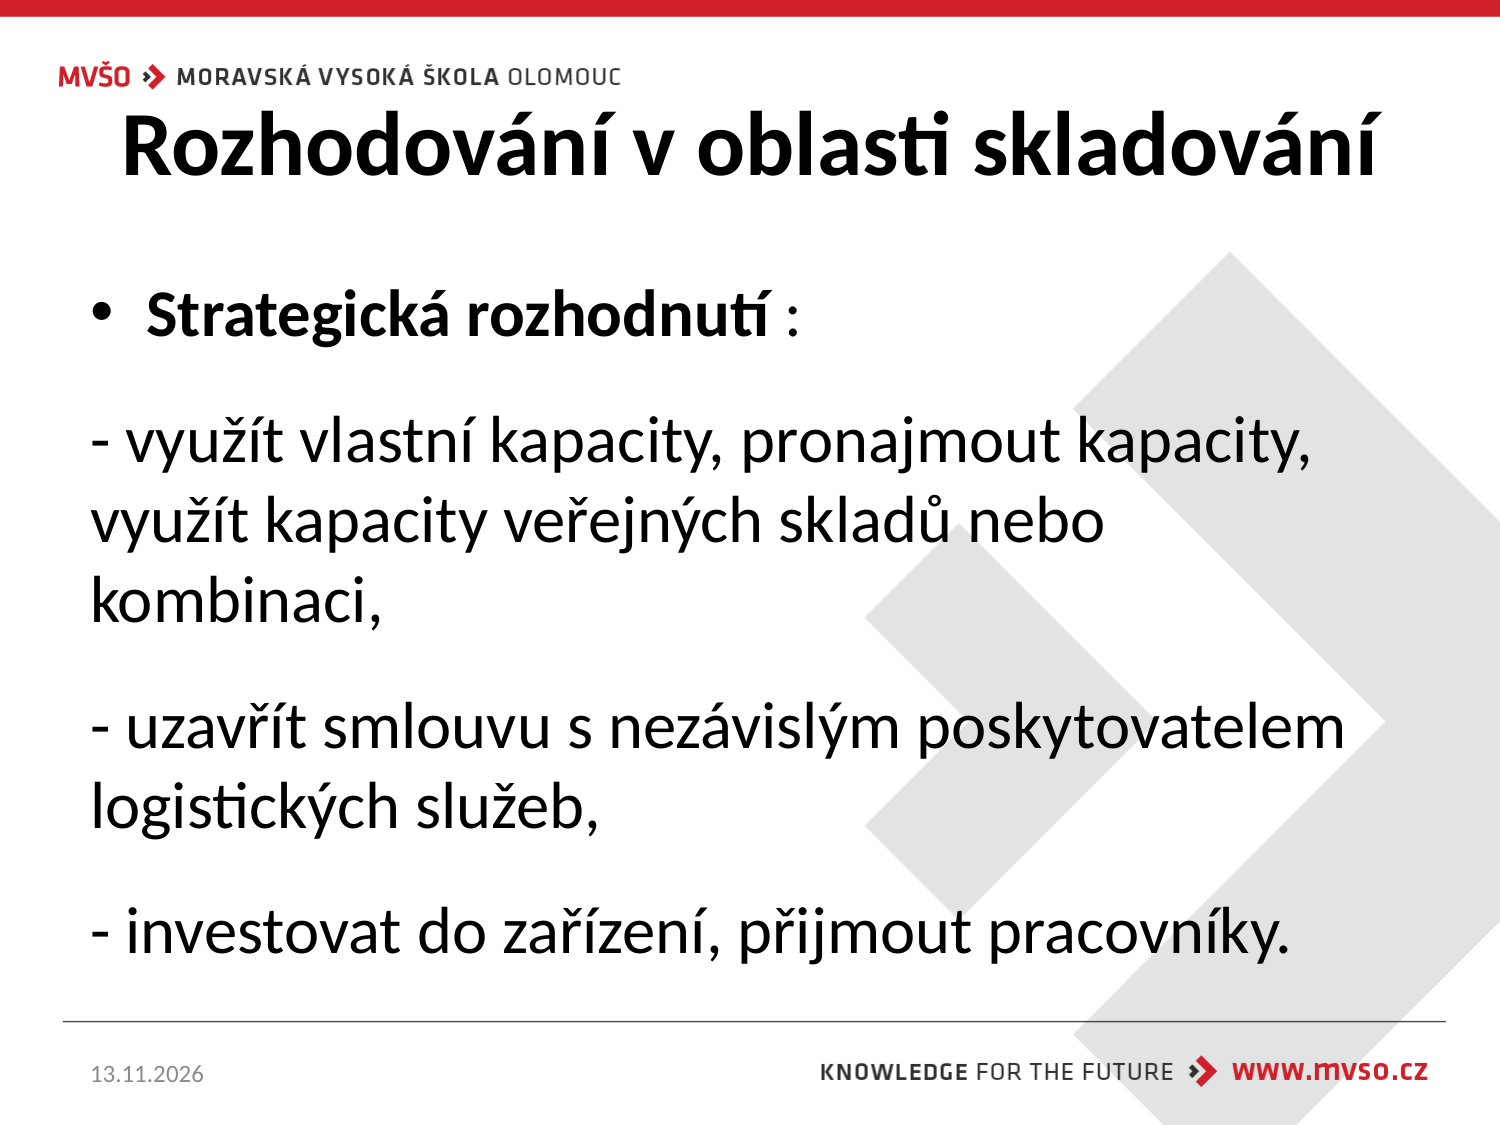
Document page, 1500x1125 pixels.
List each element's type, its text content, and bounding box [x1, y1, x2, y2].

title Rozhodování v oblasti skladování [75, 45, 1425, 233]
picture [0, 0, 1500, 1125]
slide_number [75, 1042, 425, 1103]
list Strategická rozhodnutí : - využít vlastní kapacity, pronajmout kapacity, využít kapacity veřejných skladů nebo kombinaci, - uzavřít smlouvu s nezávislým poskytovatelem logistických služeb, - investovat do zařízení, přijmout pracovníky. [75, 262, 1425, 1005]
